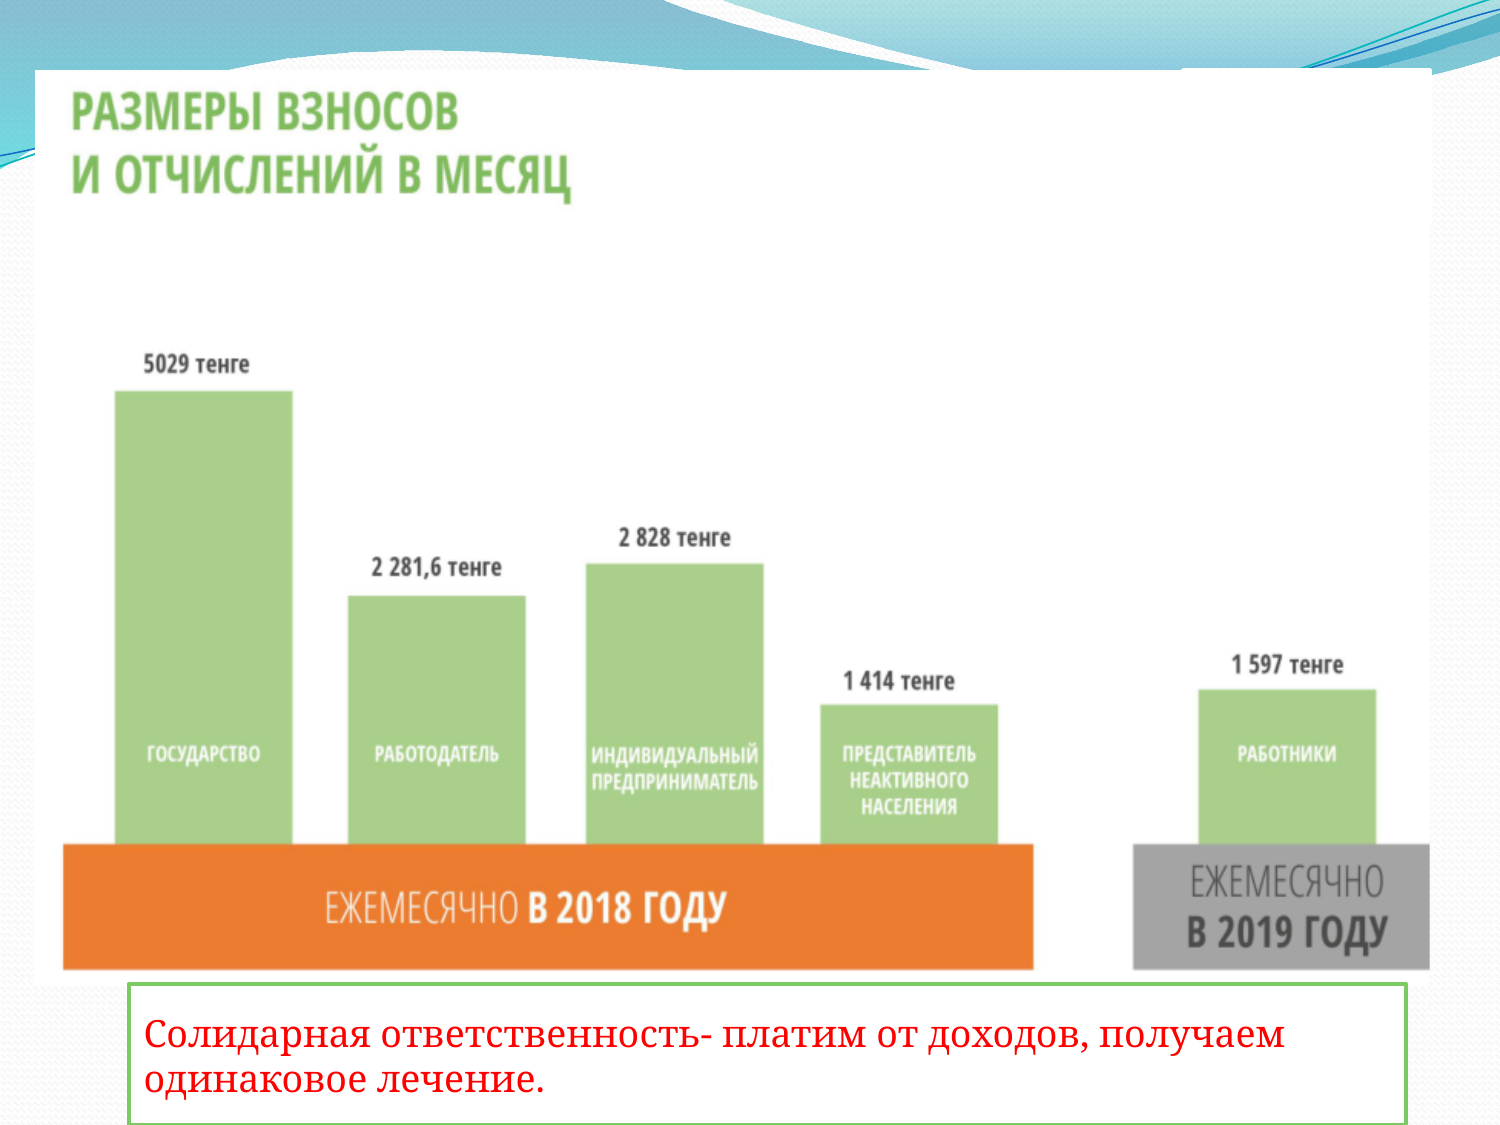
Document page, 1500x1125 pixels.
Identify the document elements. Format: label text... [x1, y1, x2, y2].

picture [34, 70, 1430, 985]
text_box Солидарная ответственность- платим от доходов, получаем одинаковое лечение. [127, 996, 1408, 1125]
